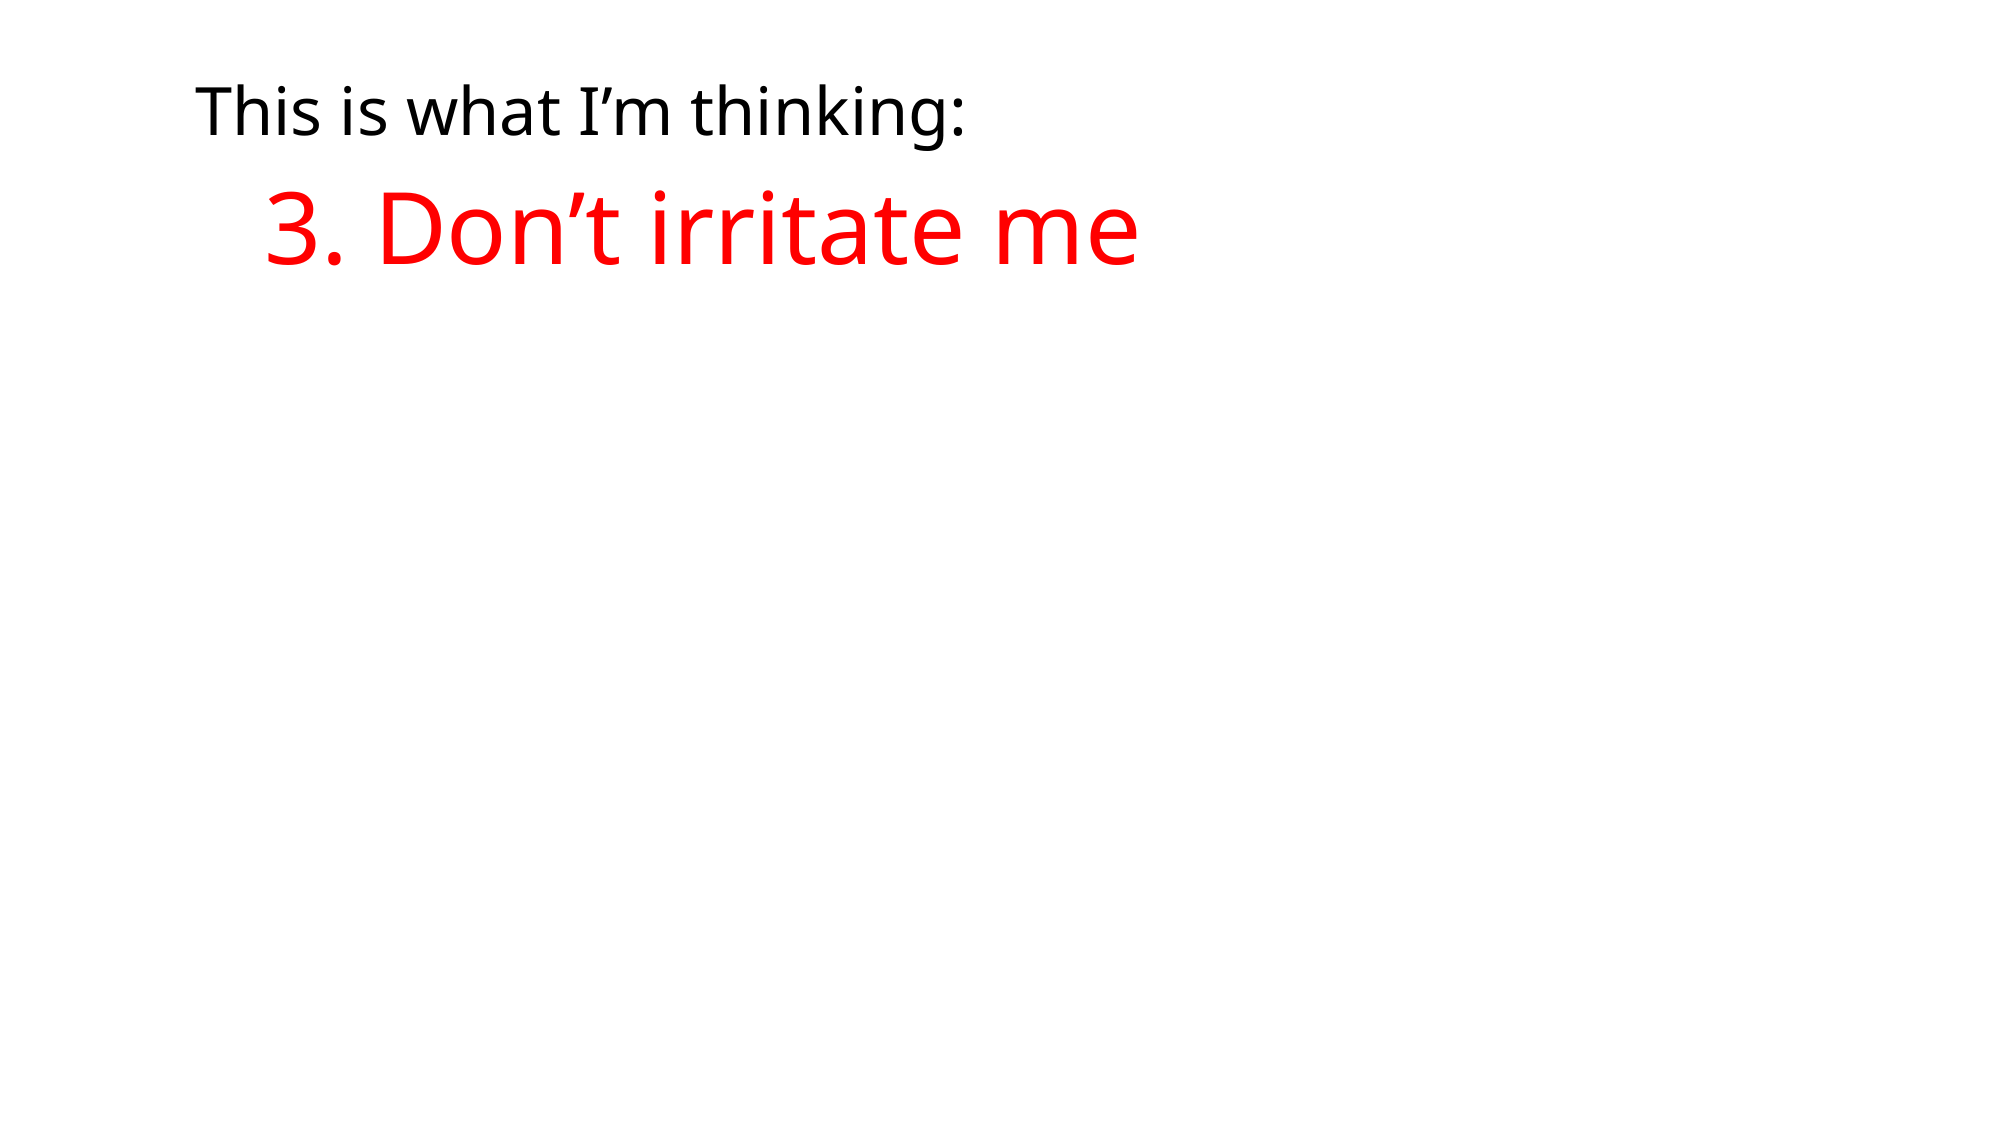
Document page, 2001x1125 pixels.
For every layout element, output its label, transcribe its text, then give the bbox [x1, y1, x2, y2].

text_box 3. Don’t irritate me [249, 157, 1376, 292]
text_box This is what I’m thinking: [180, 61, 1226, 156]
